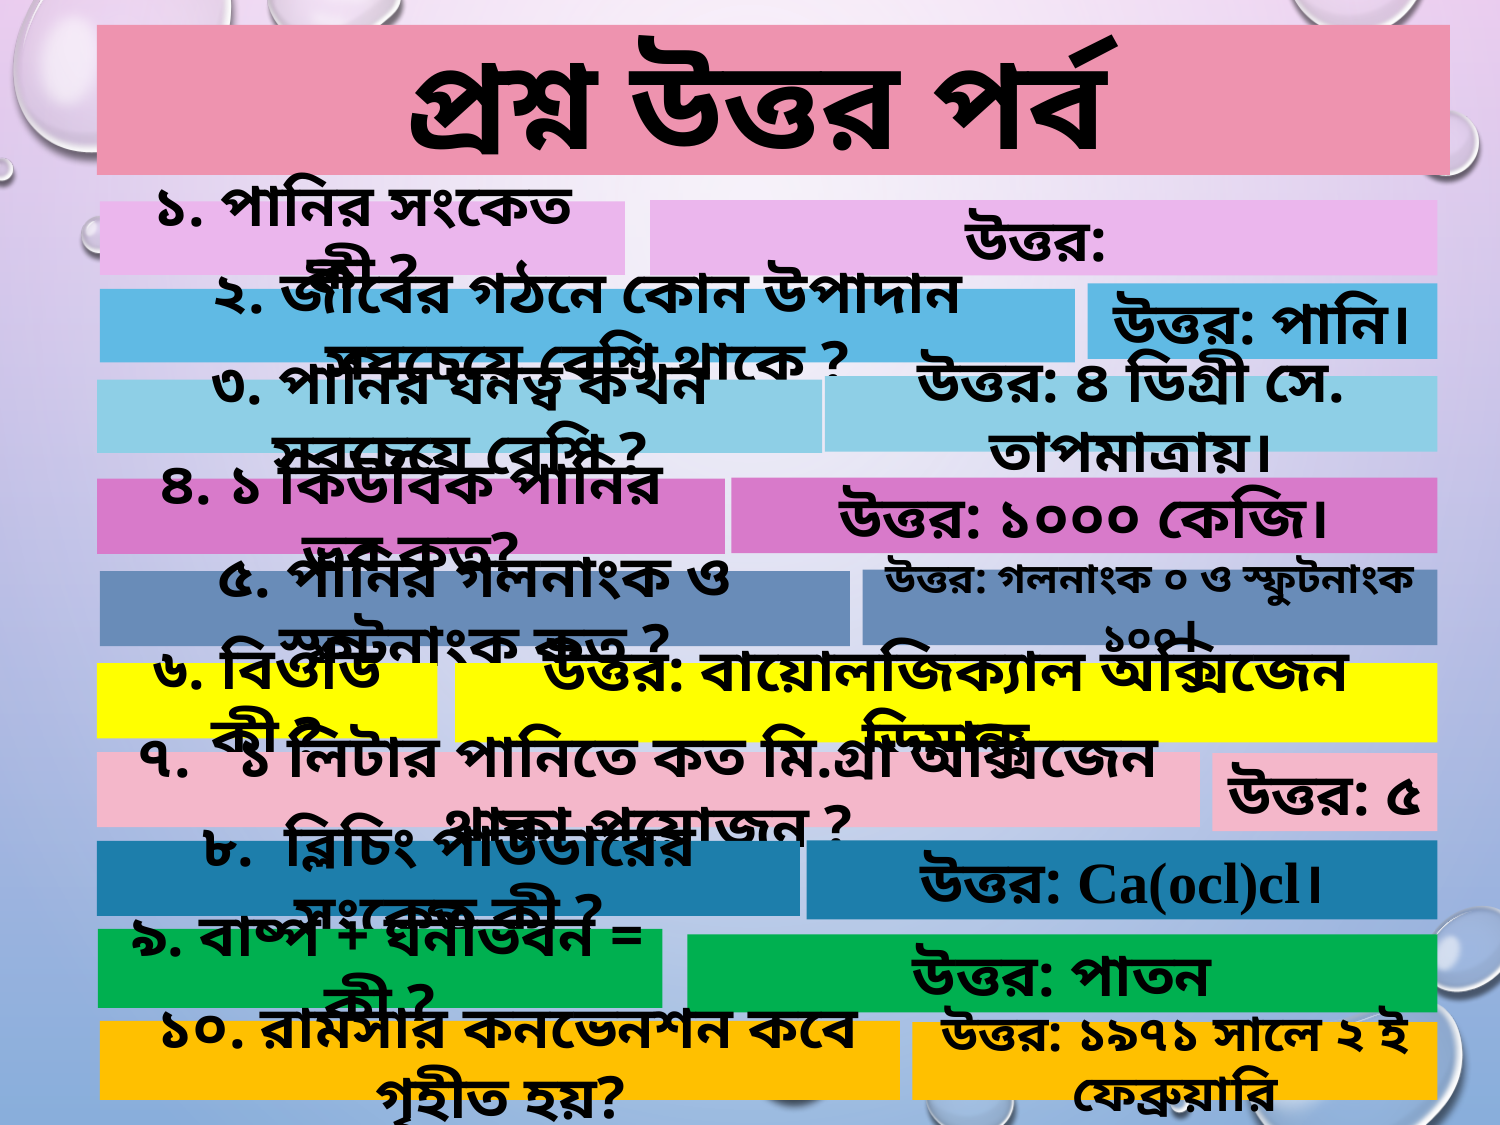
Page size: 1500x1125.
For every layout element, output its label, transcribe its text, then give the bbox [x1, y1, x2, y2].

text_box ৫. পানির গলনাংক ও স্ফুটনাংক কত ? [99, 570, 851, 647]
text_box ১. পানির সংকেত কী ? [99, 200, 626, 276]
text_box ৪. ১ কিউবিক পানির ভর কত? [96, 477, 726, 555]
text_box ৮. ব্লিচিং পাউডারের সংকেত কী ? [96, 839, 801, 917]
text_box ২. জীবের গঠনে কোন উপাদান সবচেয়ে বেশি থাকে ? [99, 288, 1076, 364]
text_box প্রশ্ন উত্তর পর্ব [96, 24, 1451, 176]
text_box উত্তর: পানি। [1086, 282, 1439, 360]
text_box ৭. ১ লিটার পানিতে কত মি.গ্রা অক্সিজেন থাকা প্রয়োজন ? [96, 751, 1201, 828]
text_box উত্তর: ১৯৭১ সালে ২ ই ফেব্রুয়ারি [911, 1021, 1439, 1101]
text_box ৬. বিওডি কী ? [96, 662, 439, 740]
text_box উত্তর: বায়োলজিক্যাল অক্সিজেন ডিমান্ড [454, 662, 1439, 744]
text_box ৩. পানির ঘনত্ব কখন সবচেয়ে বেশি ? [96, 378, 823, 454]
text_box উত্তর: ৪ ডিগ্রী সে. তাপমাত্রায়। [824, 375, 1439, 453]
text_box ৯. বাষ্প + ঘনীভবন = কী ? [97, 928, 664, 1009]
text_box উত্তর: ১০০০ কেজি। [730, 476, 1439, 554]
text_box উত্তর: পাতন [686, 933, 1439, 1014]
text_box ১০. রামসার কনভেনশন কবে গৃহীত হয়? [99, 1020, 901, 1101]
picture [0, 0, 1500, 1125]
text_box উত্তর: Ca(ocl)cl। [805, 839, 1439, 921]
text_box উত্তর: ৫ [1211, 752, 1439, 832]
